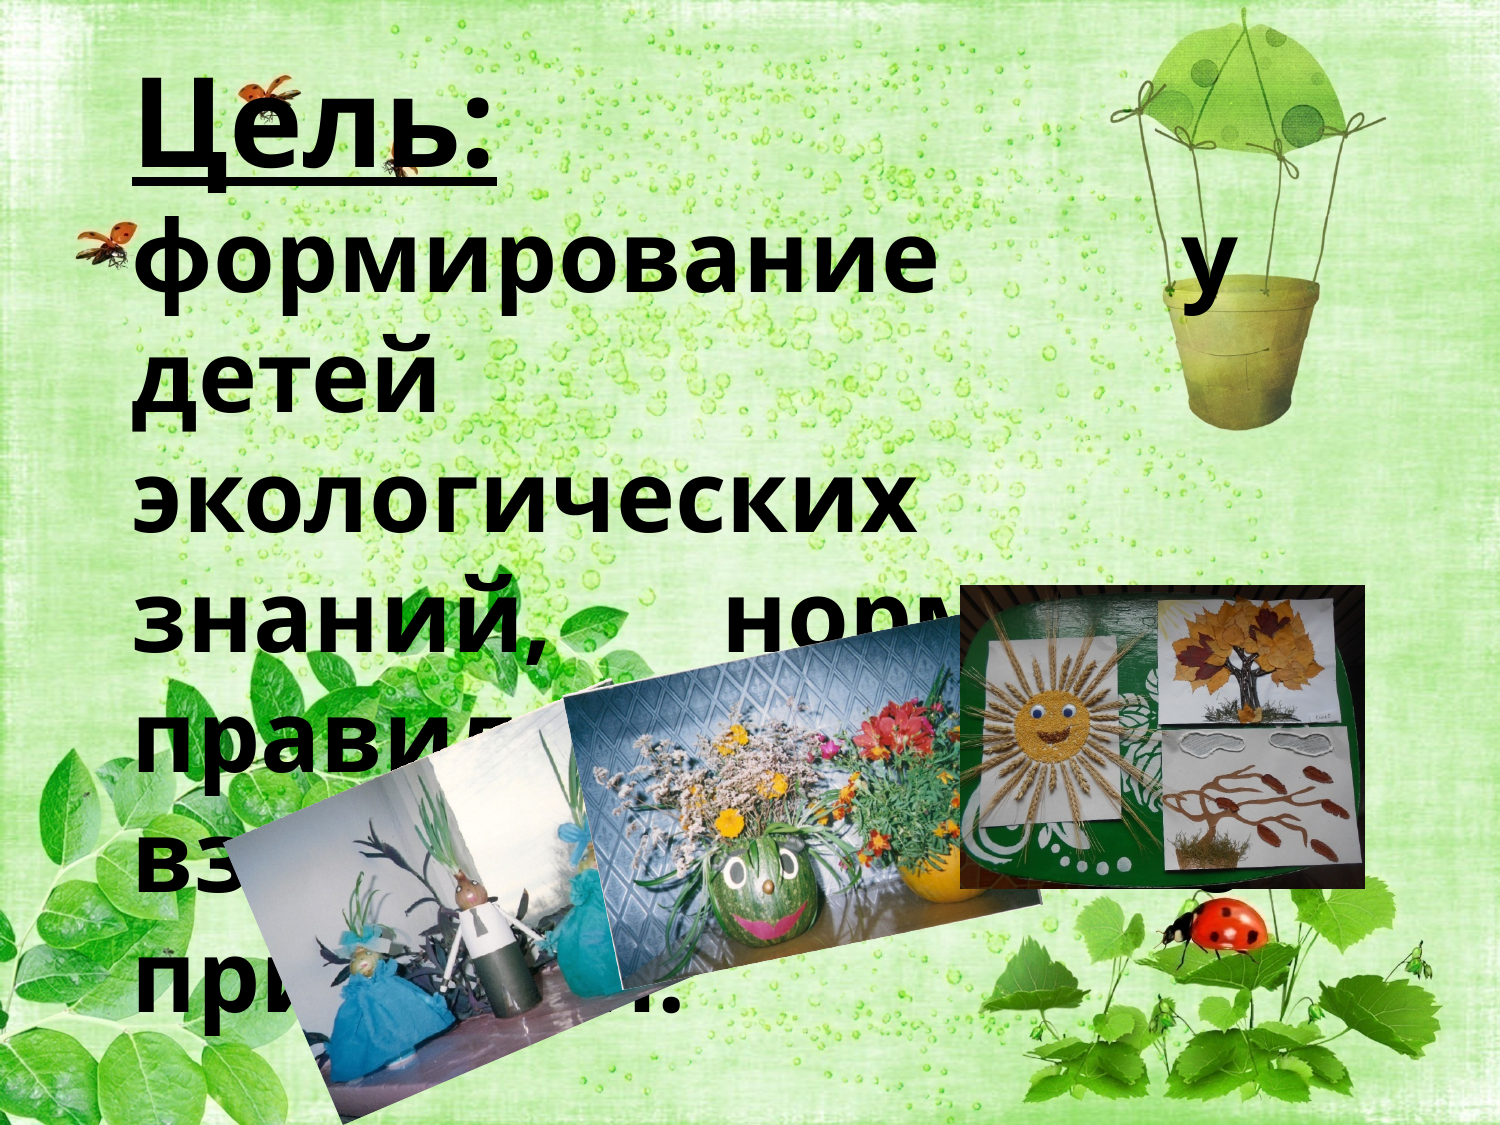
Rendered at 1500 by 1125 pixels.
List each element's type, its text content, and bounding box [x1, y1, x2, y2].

picture [0, 0, 1500, 1125]
text_box Цель: формирование у детей экологических знаний, норм и правил взаимодействия с природой. [117, 35, 1254, 1040]
